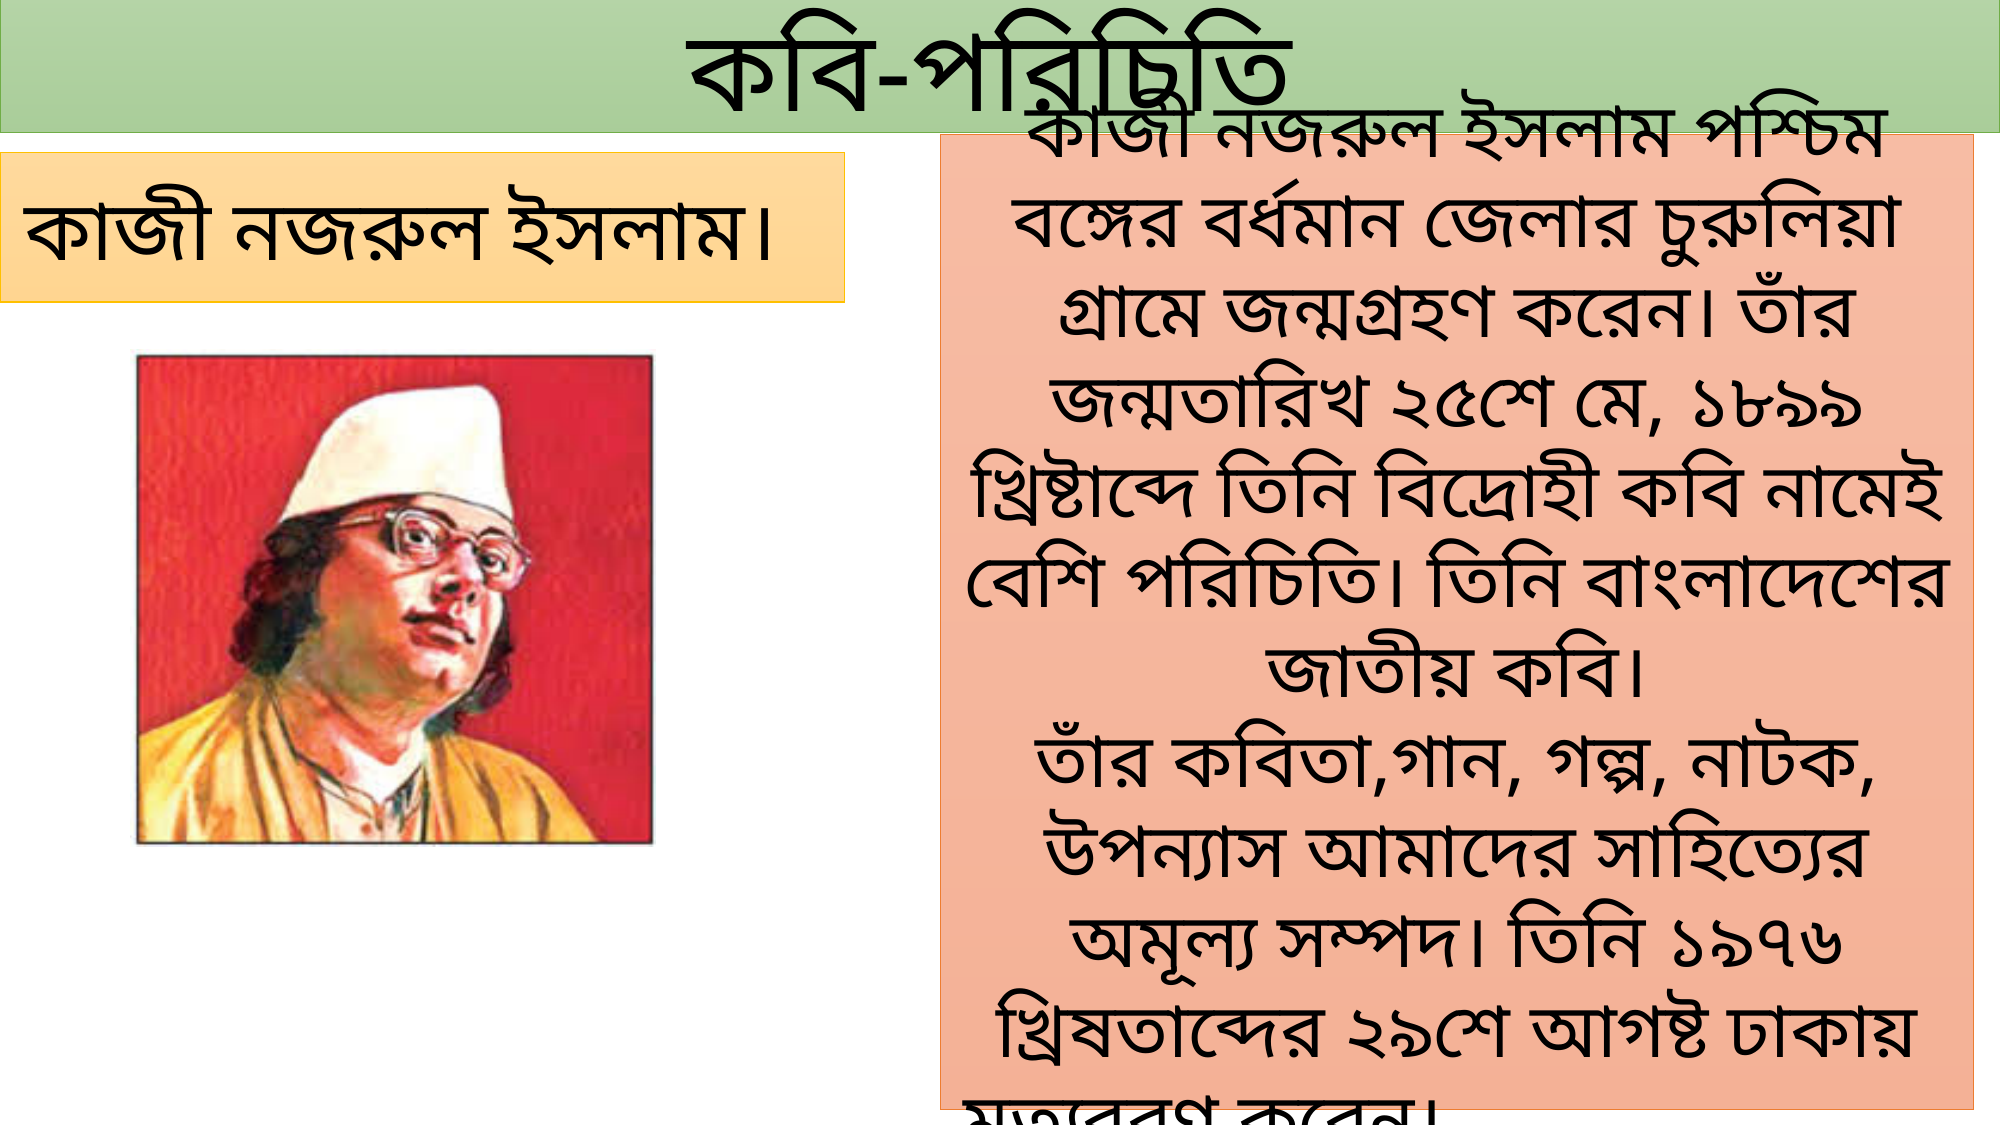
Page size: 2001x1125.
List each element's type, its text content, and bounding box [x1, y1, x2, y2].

text_box কাজী নজরুল ইসলাম পশ্চিম বঙ্গের বর্ধমান জেলার চুরুলিয়া গ্রামে জন্মগ্রহণ করেন। তাঁর জন্মতারিখ ২৫শে মে, ১৮৯৯ খ্রিষ্টাব্দে তিনি বিদ্রোহী কবি নামেই বেশি পরিচিতি। তিনি বাংলাদেশের জাতীয় কবি। তাঁর কবিতা,গান, গল্প, নাটক, উপন্যাস আমাদের সাহিত্যের অমূল্য সম্পদ। তিনি ১৯৭৬ খ্রিষতাব্দের ২৯শে আগষ্ট ঢাকায় মৃত্যুবরণ করেন। [940, 134, 1974, 1110]
text_box কাজী নজরুল ইসলাম। [0, 152, 845, 303]
text_box কবি-পরিচিতি [0, 0, 2000, 133]
picture [130, 349, 656, 847]
